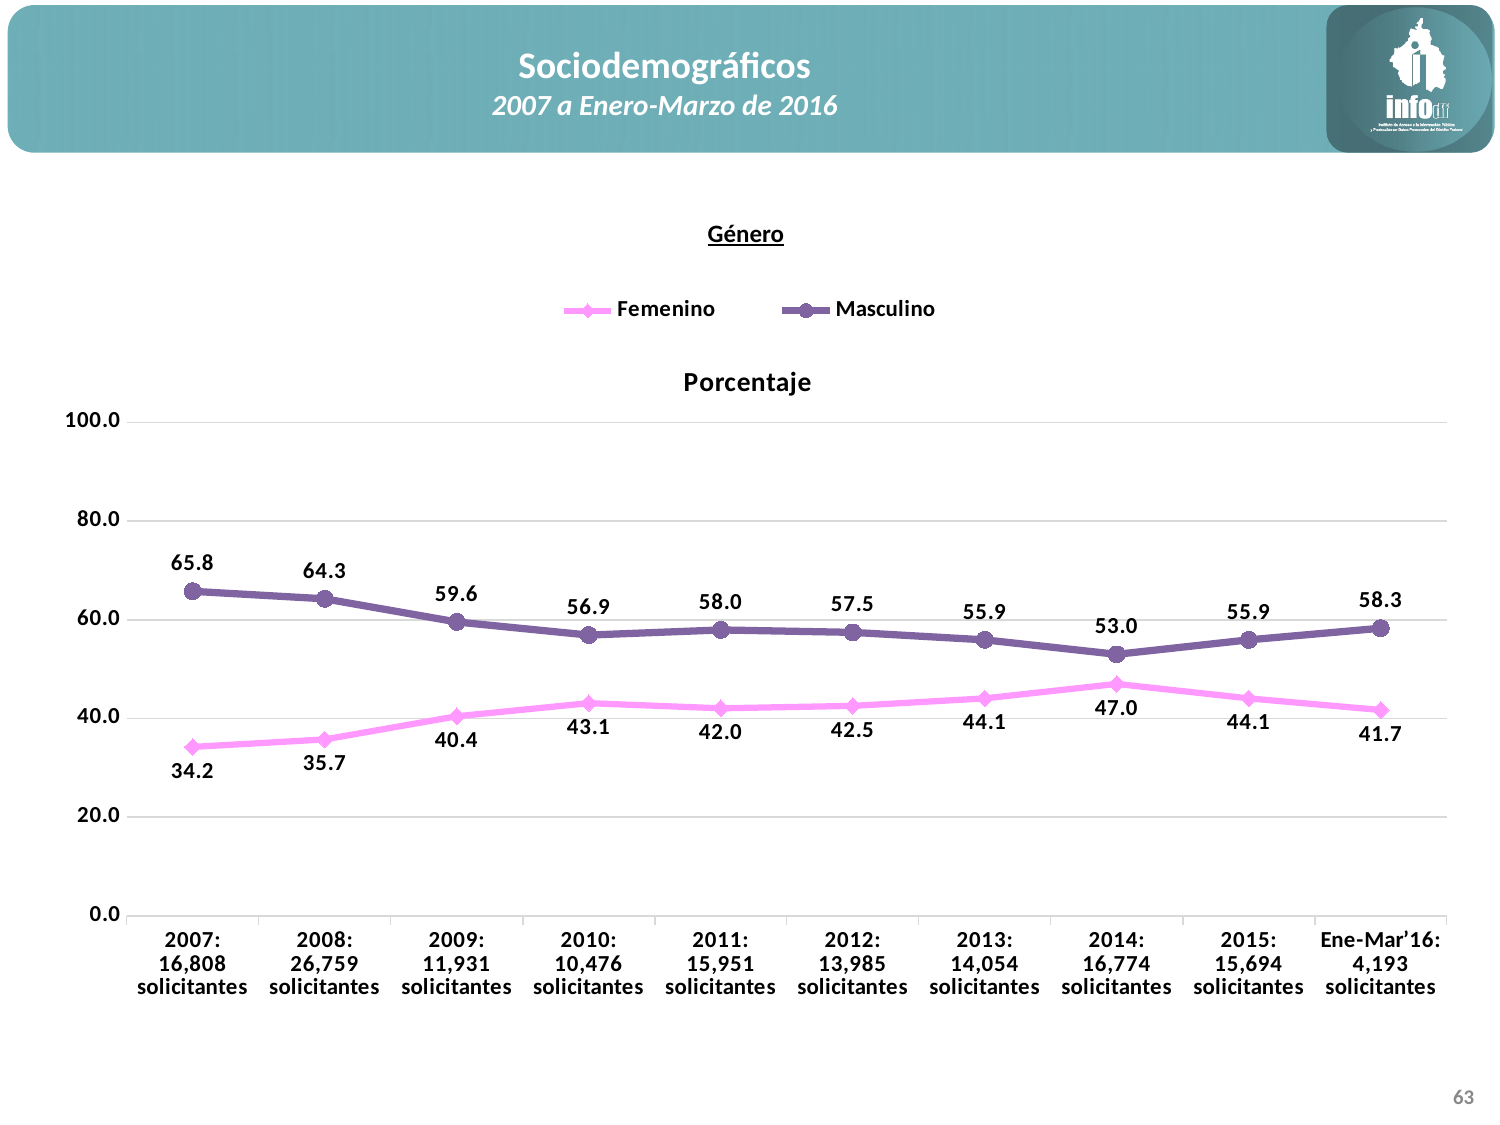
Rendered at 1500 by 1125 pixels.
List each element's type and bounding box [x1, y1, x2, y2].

picture [27, 5, 1495, 153]
chart [29, 278, 1471, 1036]
text_box [202, 209, 1289, 255]
text_box [12, 6, 1317, 156]
slide_number [1416, 1056, 1490, 1117]
picture [7, 17, 12, 141]
